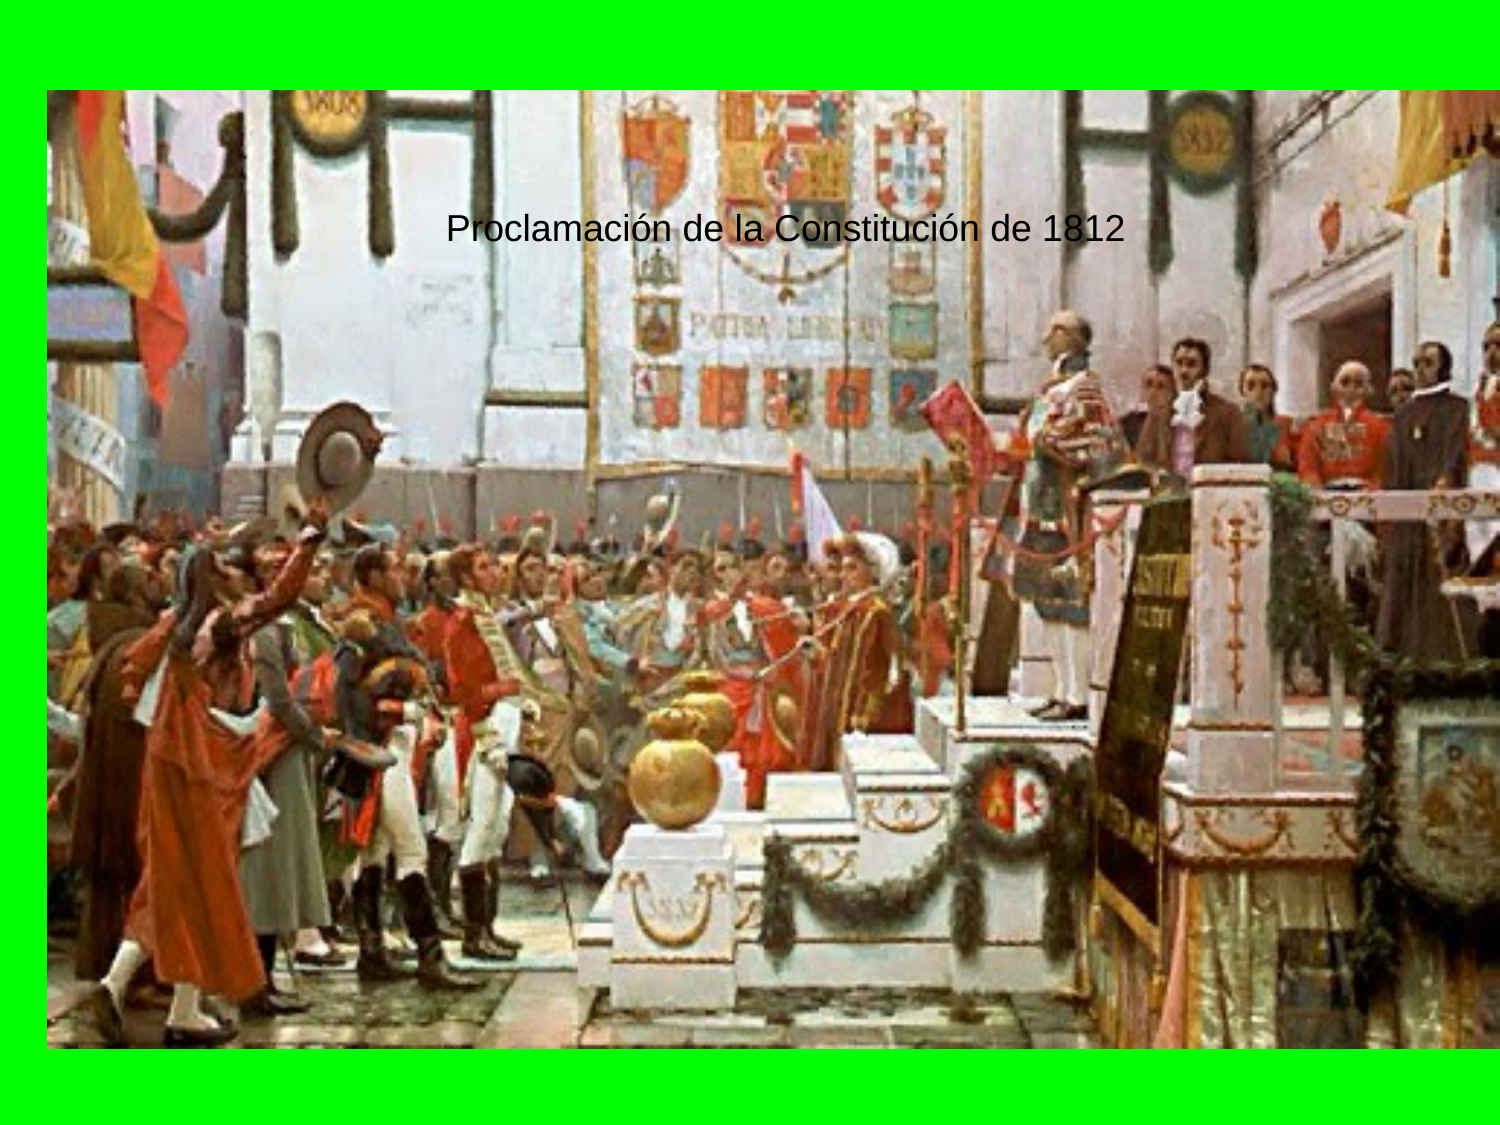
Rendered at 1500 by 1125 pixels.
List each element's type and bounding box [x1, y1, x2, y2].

picture [46, 89, 1500, 1050]
